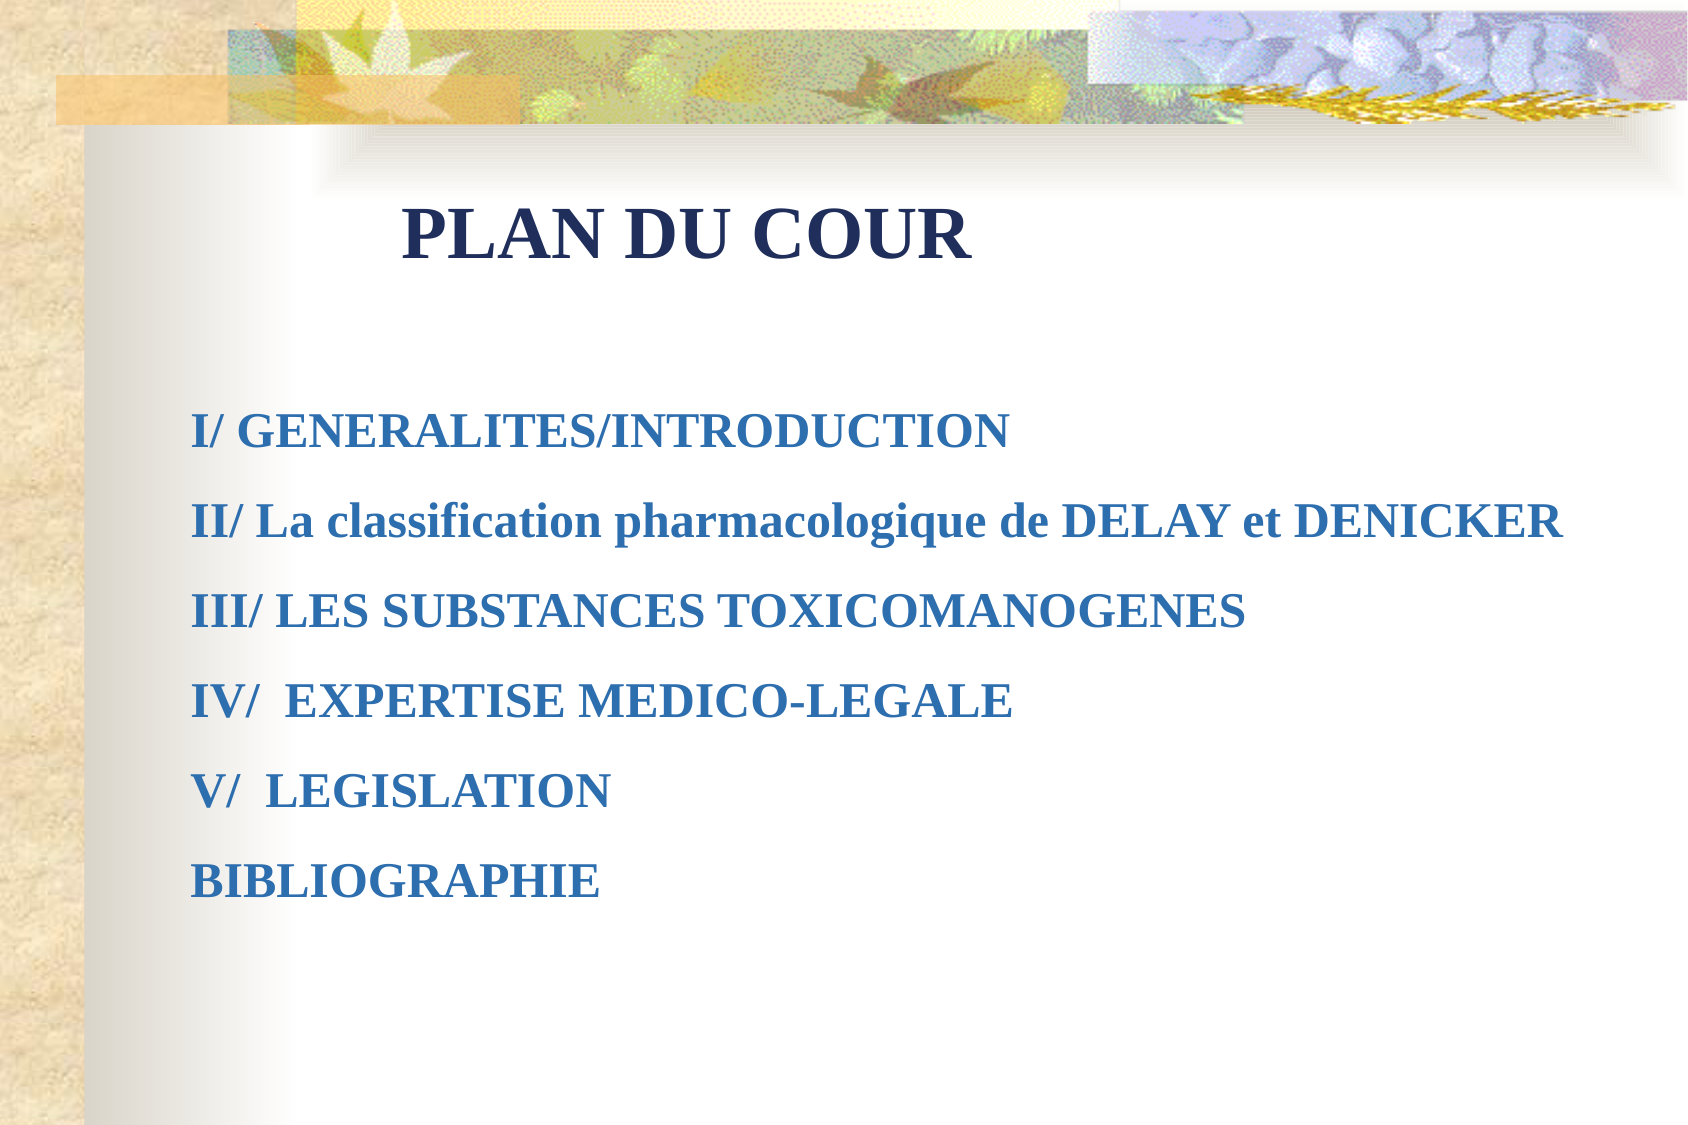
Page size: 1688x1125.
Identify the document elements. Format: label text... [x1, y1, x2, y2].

text_box PLAN DU COUR [386, 175, 1219, 281]
picture [0, 0, 1688, 1125]
text_box I/ GENERALITES/INTRODUCTION II/ La classification pharmacologique de DELAY et DENICKER III/ LES SUBSTANCES TOXICOMANOGENES IV/ EXPERTISE MEDICO-LEGALE V/ LEGISLATION BIBLIOGRAPHIE [175, 359, 1664, 915]
